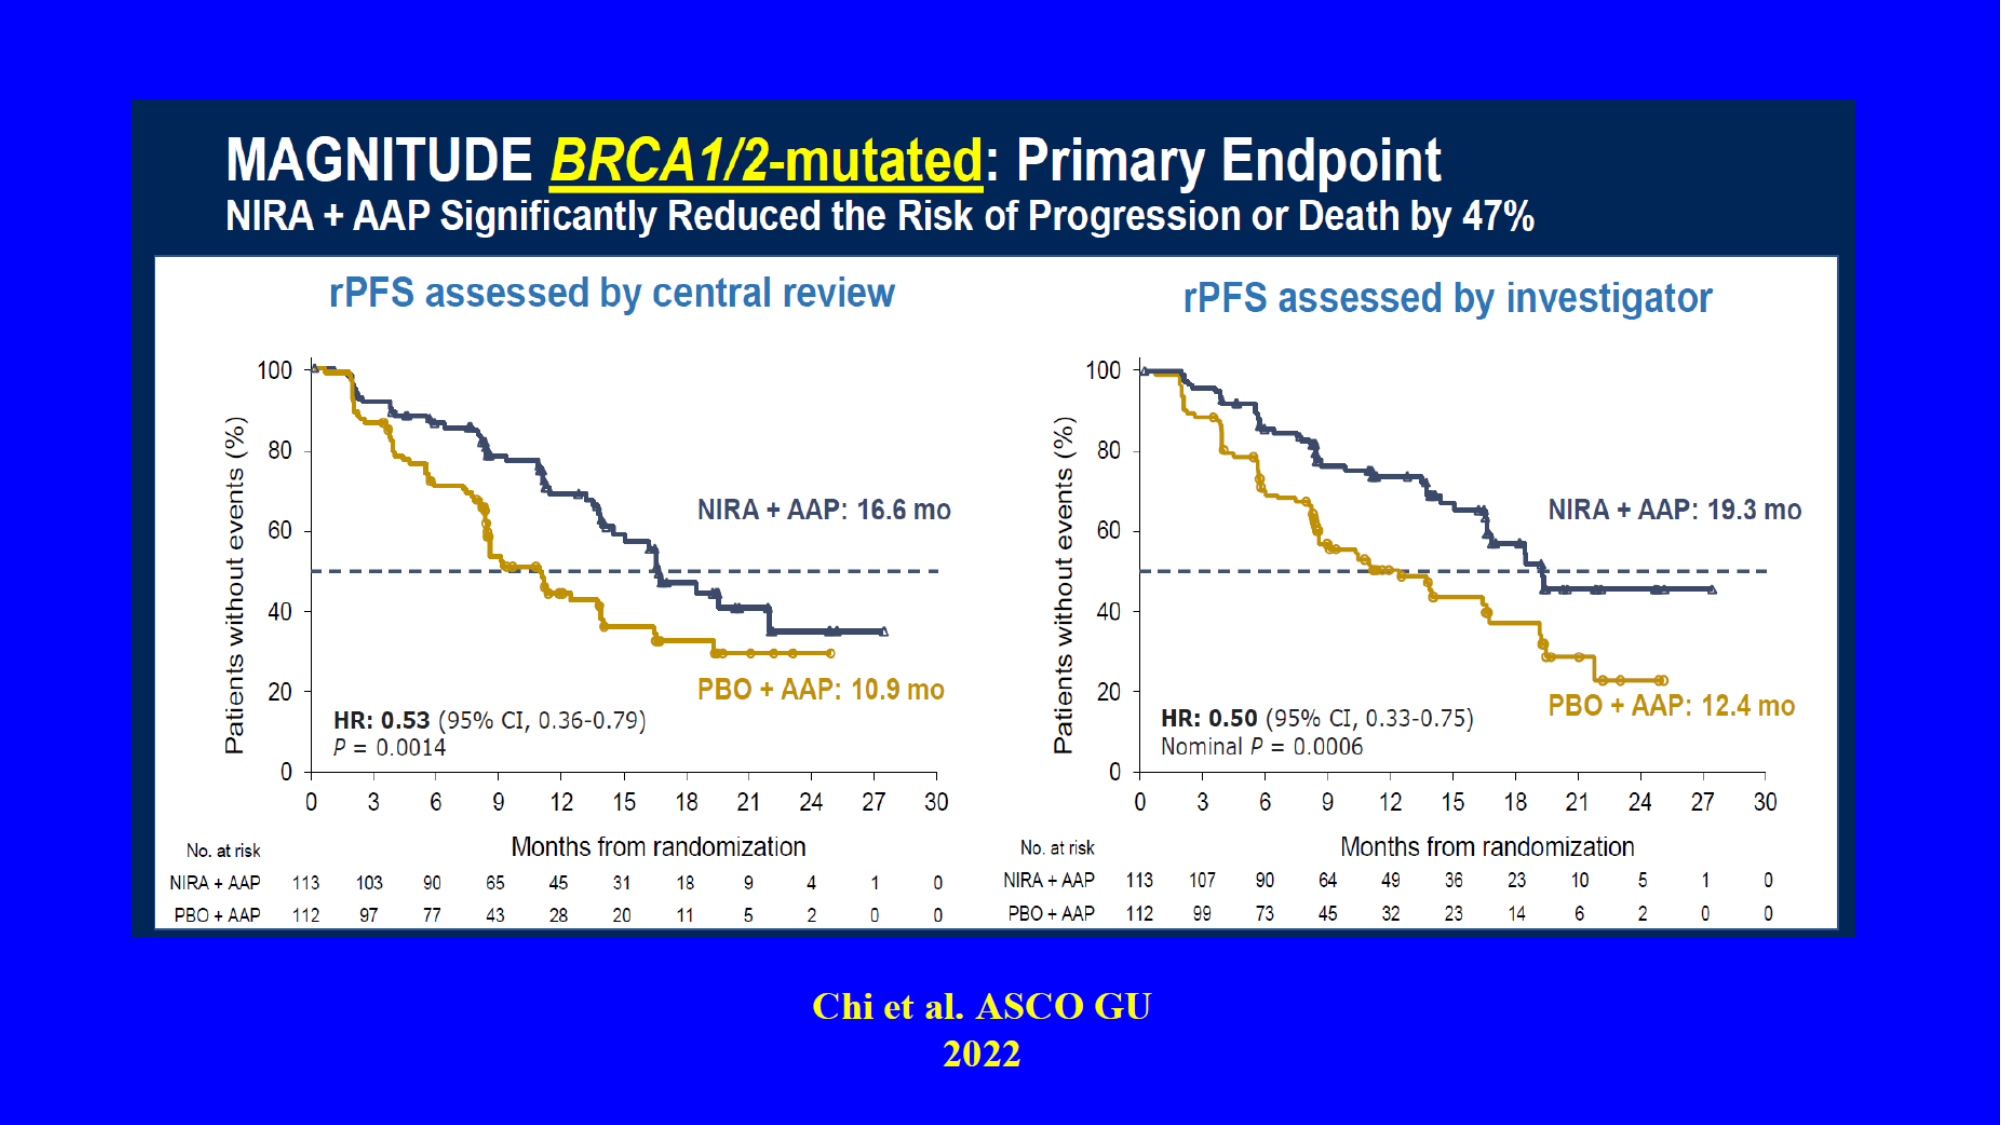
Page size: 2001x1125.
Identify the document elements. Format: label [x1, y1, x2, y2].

picture [124, 38, 1876, 1087]
